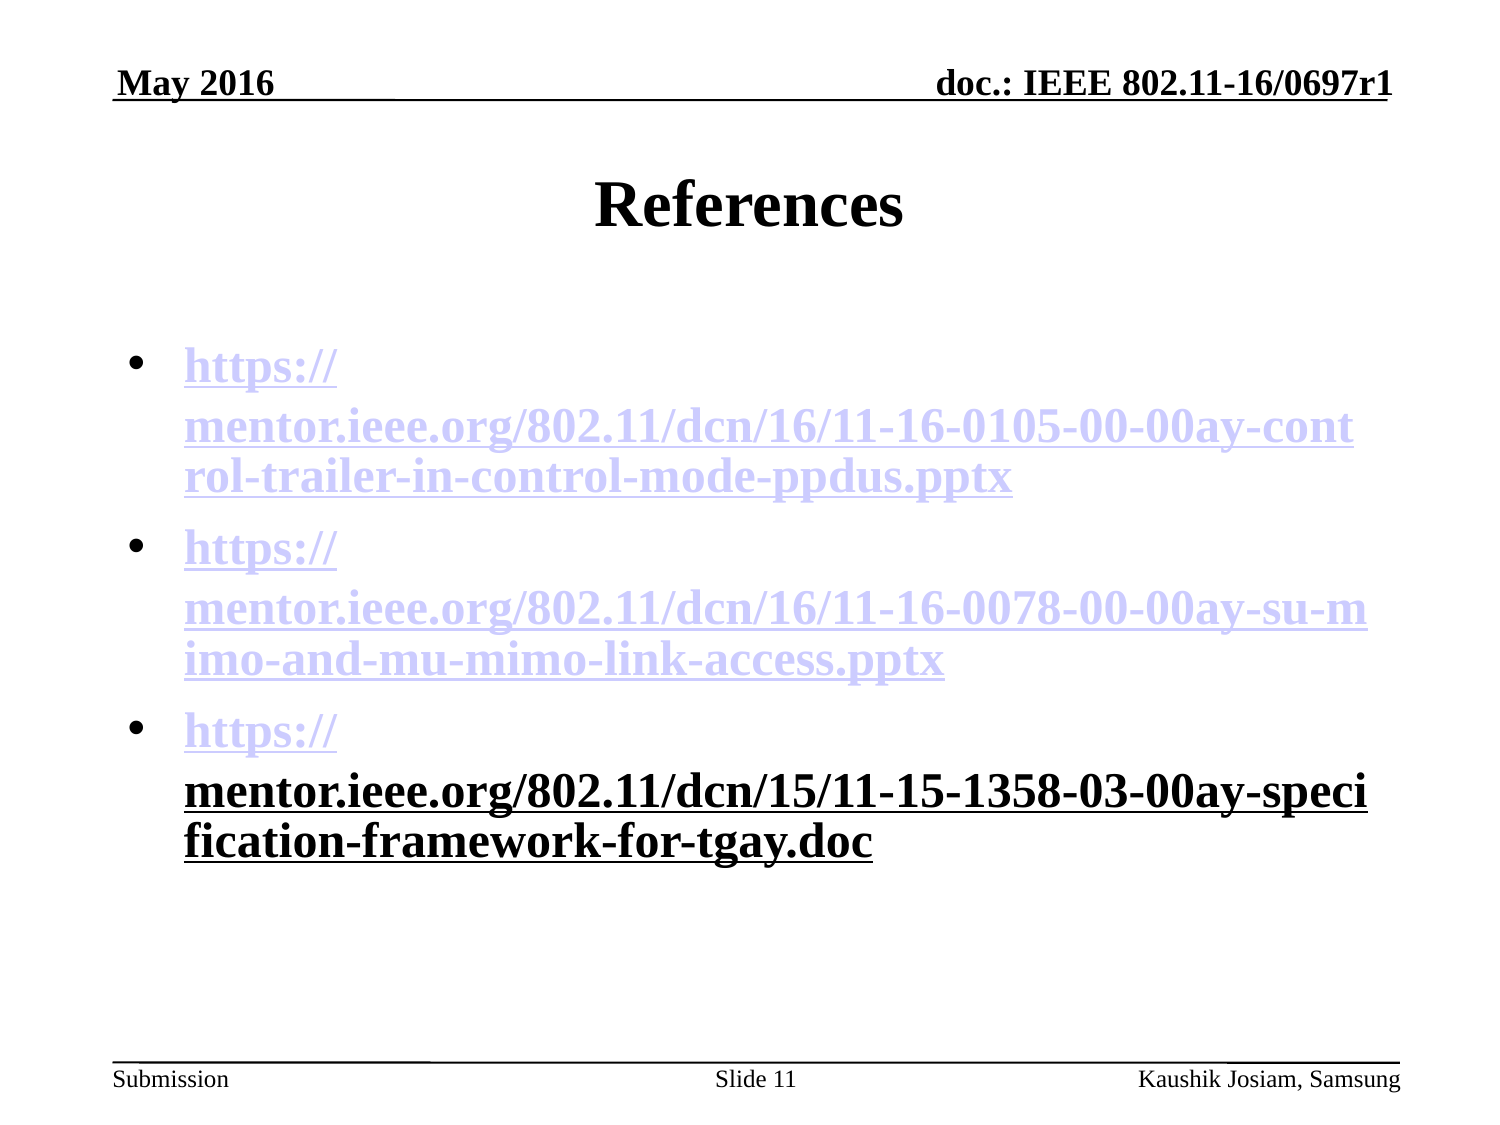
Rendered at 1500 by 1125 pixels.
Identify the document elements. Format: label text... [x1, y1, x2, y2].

footer Kaushik Josiam, Samsung [1019, 1061, 1402, 1093]
slide_number Slide 11 [712, 1061, 800, 1123]
title References [112, 112, 1388, 288]
list https://mentor.ieee.org/802.11/dcn/16/11-16-0105-00-00ay-control-trailer-in-control-mode-ppdus.pptx https://mentor.ieee.org/802.11/dcn/16/11-16-0078-00-00ay-su-mimo-and-mu-mimo-link-access.pptx https://mentor.ieee.org/802.11/dcn/15/11-15-1358-03-00ay-specification-framework-for-tgay.doc [112, 324, 1388, 1016]
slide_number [116, 58, 507, 104]
